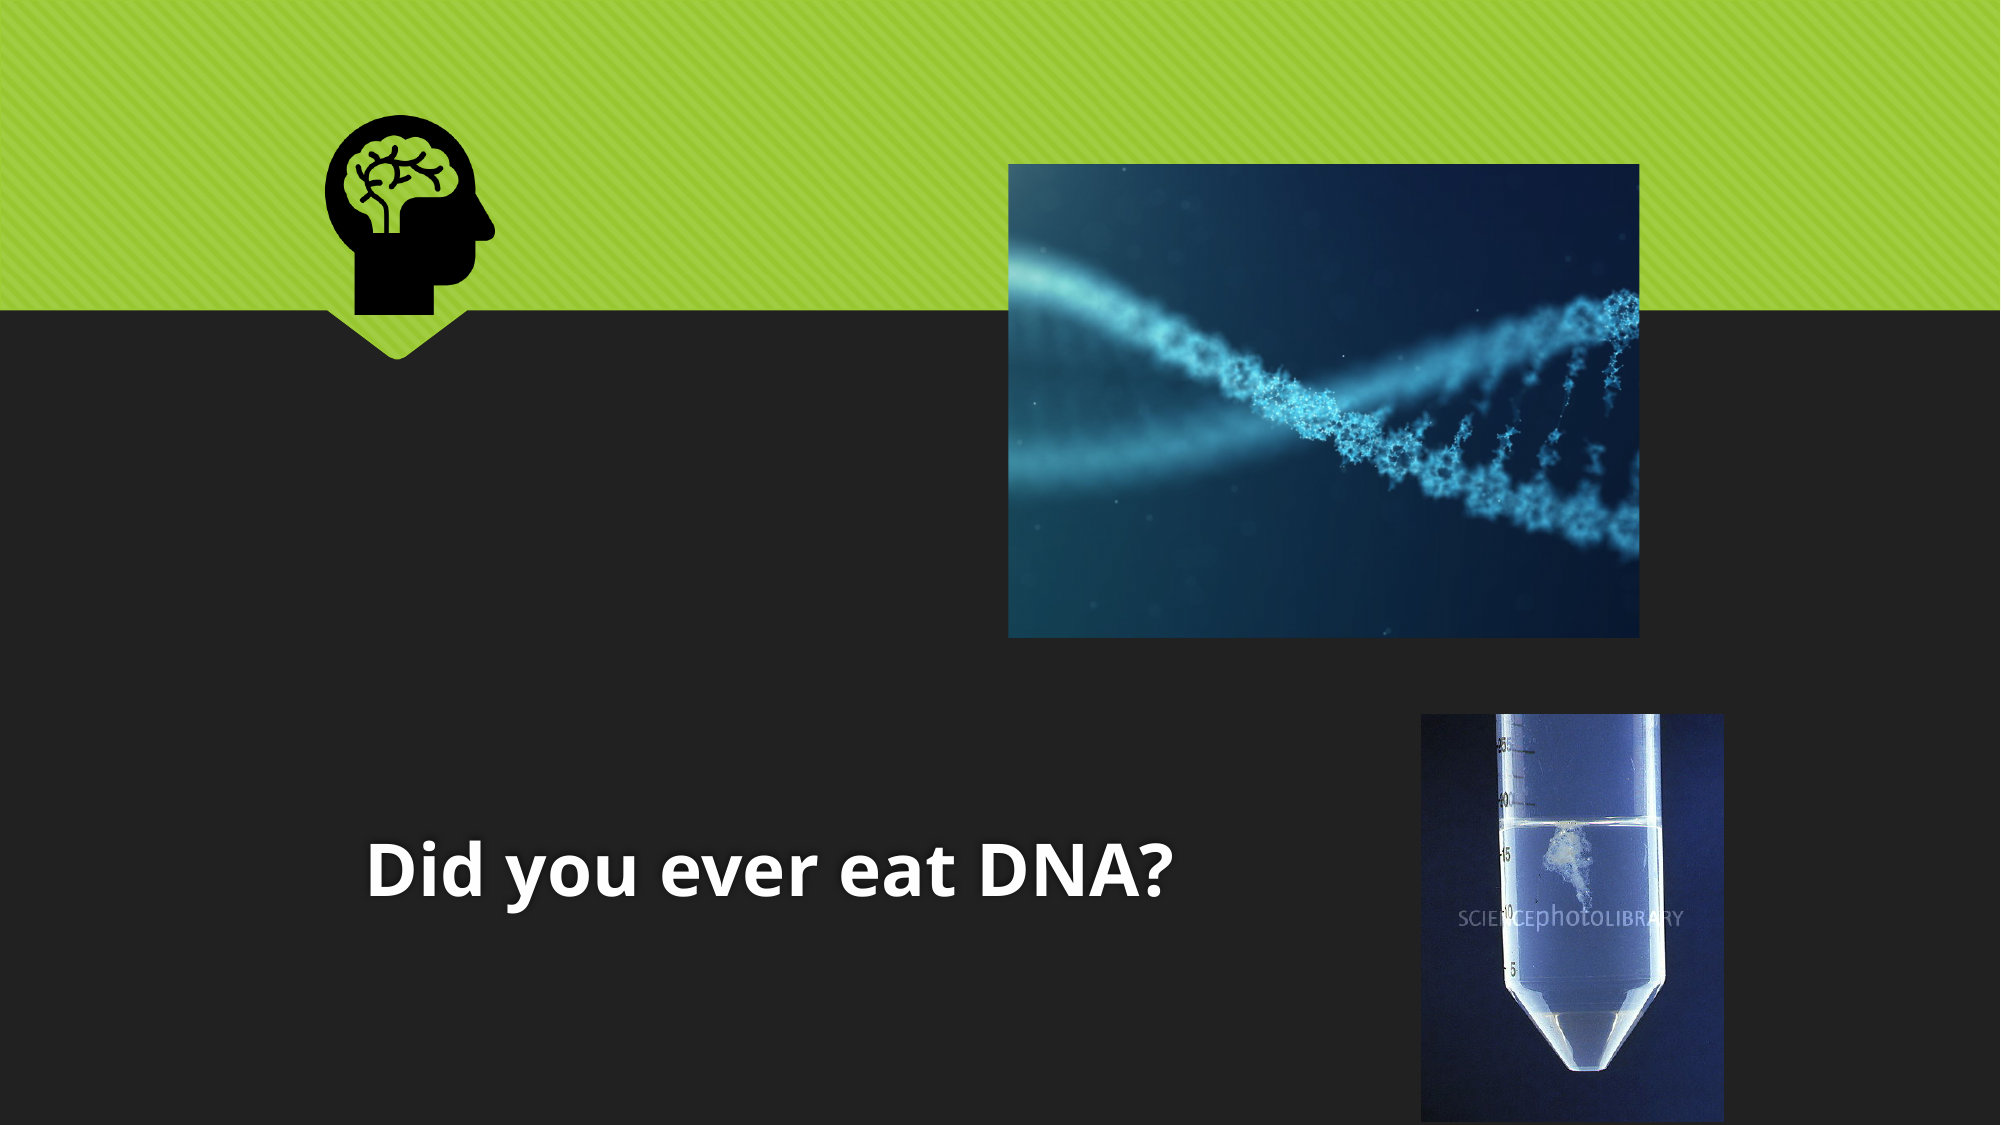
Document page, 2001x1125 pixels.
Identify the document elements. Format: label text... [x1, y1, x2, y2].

picture [1008, 163, 1640, 638]
picture [290, 94, 531, 335]
title Did you ever eat DNA? [349, 790, 1421, 919]
picture [1421, 714, 1724, 1122]
